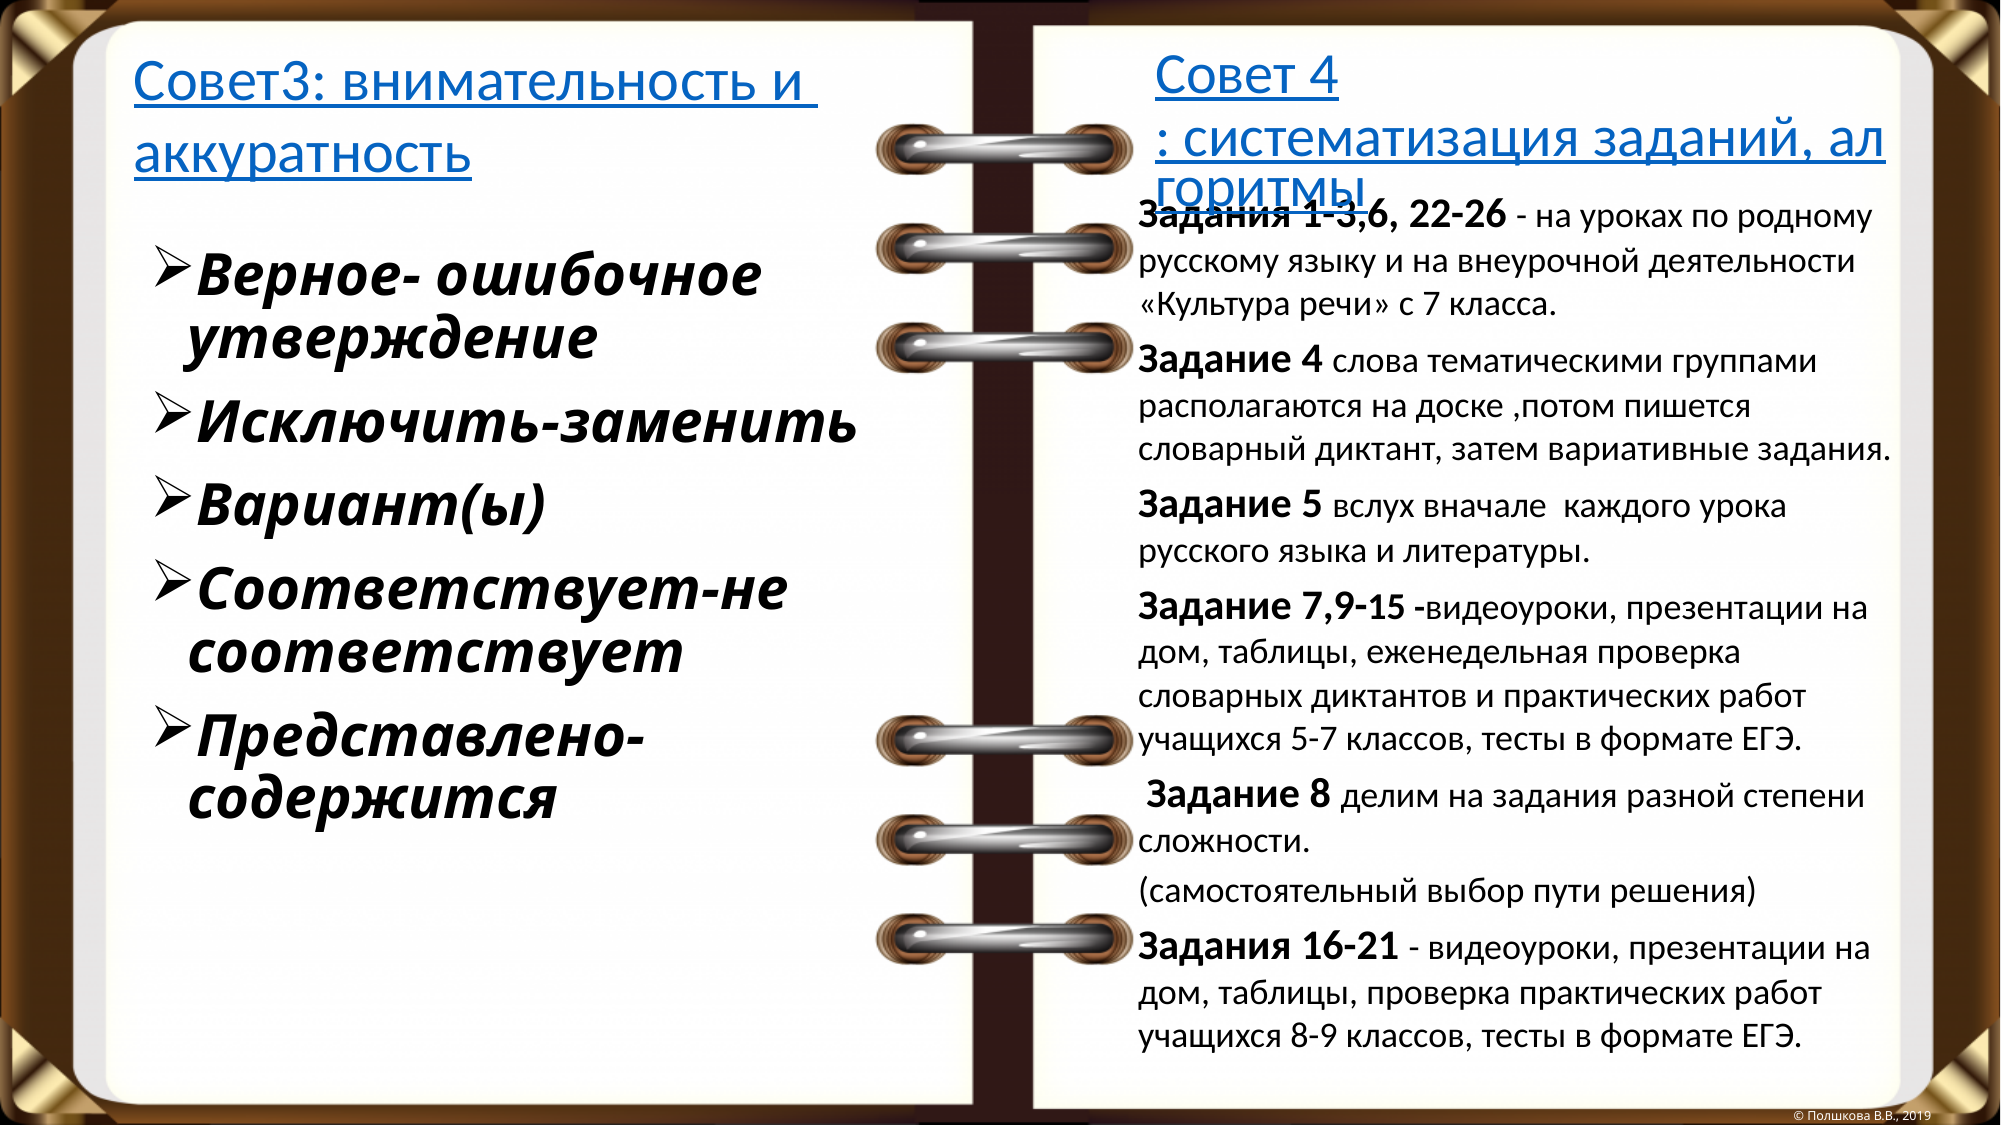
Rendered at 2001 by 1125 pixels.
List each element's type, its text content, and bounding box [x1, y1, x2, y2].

text_box Совет3: внимательность и аккуратность [119, 32, 877, 193]
text_box Верное- ошибочное утверждение Исключить-заменить Вариант(ы) Соответствует-не соответствует Представлено-содержится [135, 237, 911, 952]
picture [0, 0, 2001, 1125]
list Задания 1-3,6, 22-26 - на уроках по родному русскому языку и на внеурочной деятельности «Культура речи» с 7 класса. Задание 4 слова тематическими группами располагаются на доске ,потом пишется словарный диктант, затем вариативные задания. Задание 5 вслух вначале каждого урока русского языка и литературы. Задание 7,9-15 -видеоуроки, презентации на дом, таблицы, еженедельная проверка словарных диктантов и практических работ учащихся 5-7 классов, тесты в формате ЕГЭ. Задание 8 делим на задания разной степени сложности. (самостоятельный выбор пути решения) Задания 16-21 - видеоуроки, презентации на дом, таблицы, проверка практических работ учащихся 8-9 классов, тесты в формате ЕГЭ. [1123, 178, 1910, 1087]
text_box Совет 4: систематизация заданий, алгоритмы [1140, 35, 1910, 177]
